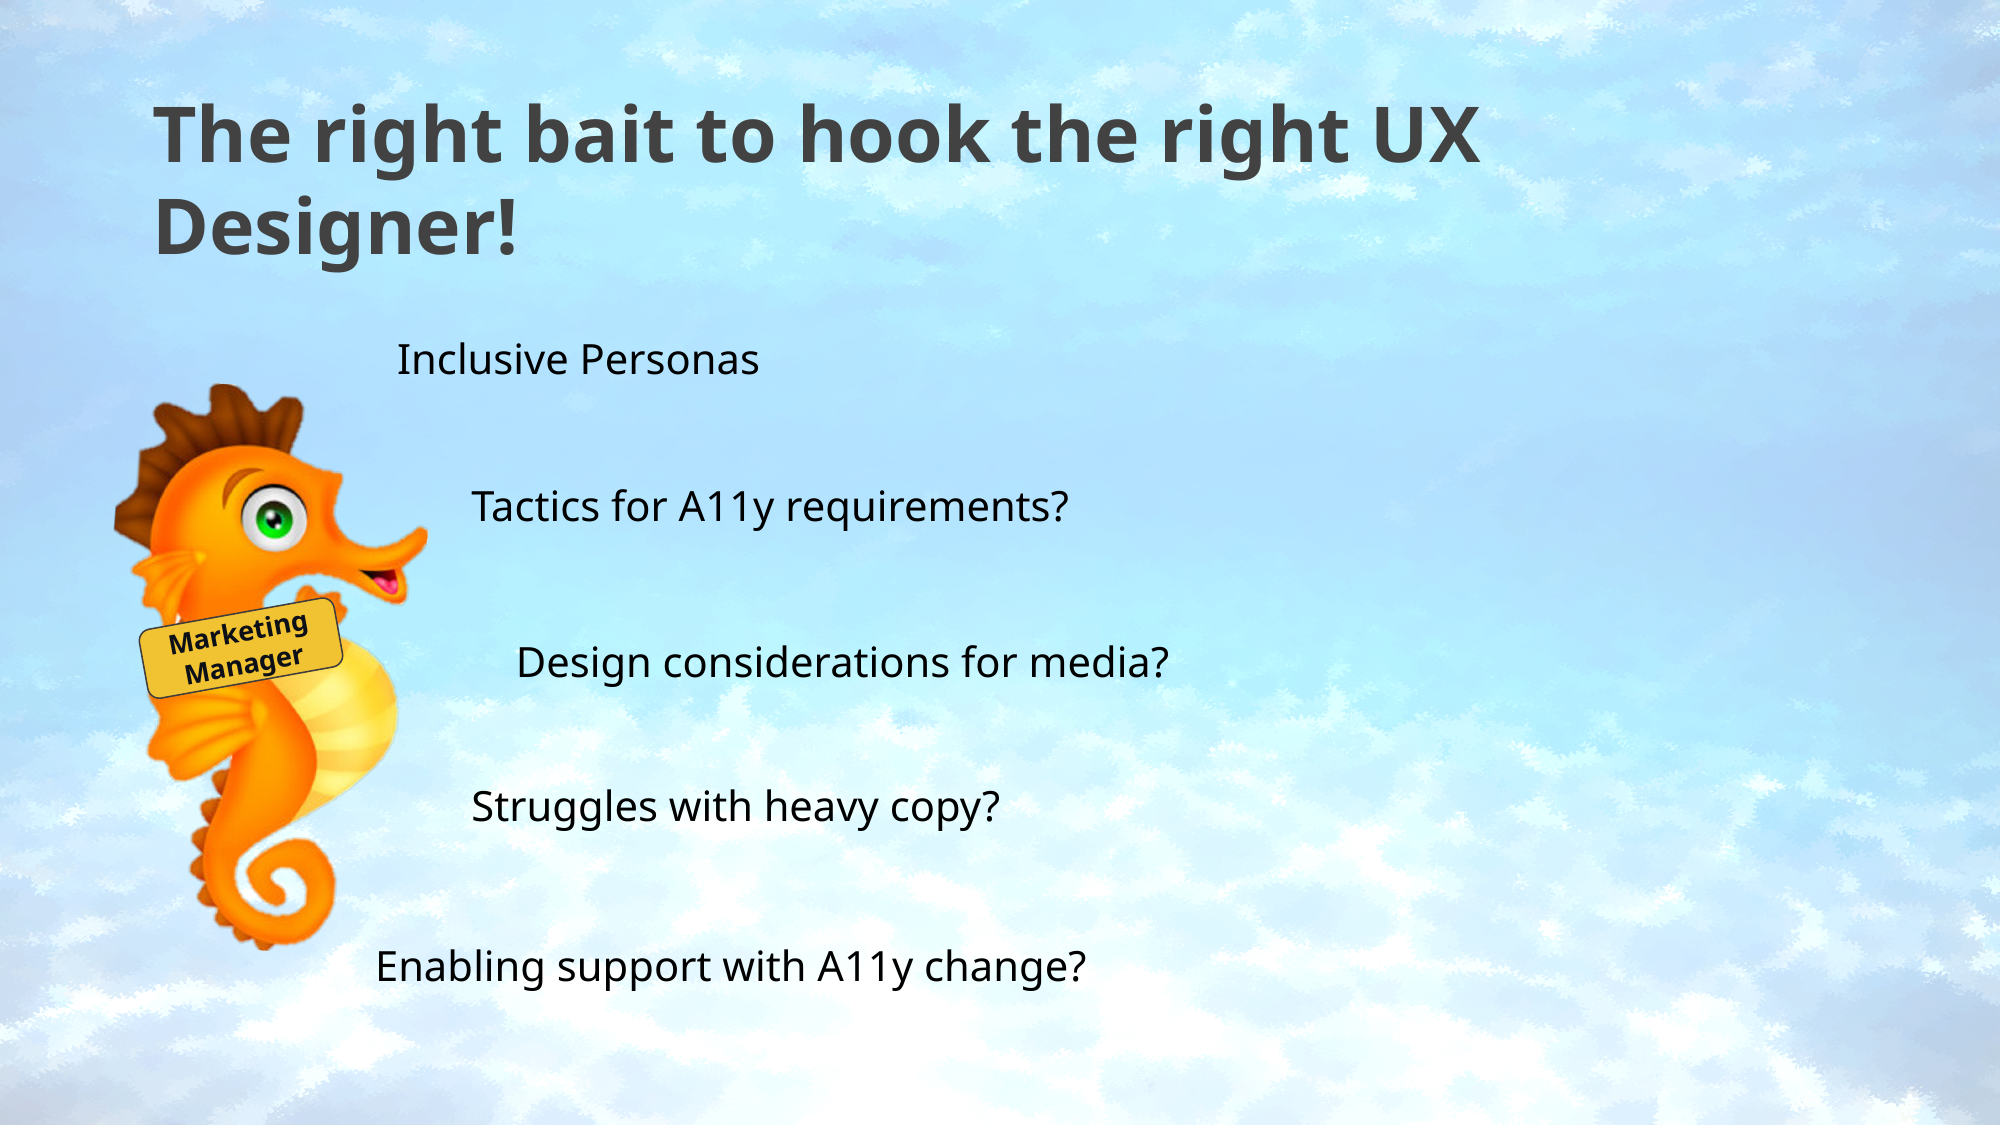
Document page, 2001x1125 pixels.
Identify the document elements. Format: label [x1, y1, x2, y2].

picture [0, 0, 2000, 1125]
text_box [81, 376, 437, 960]
